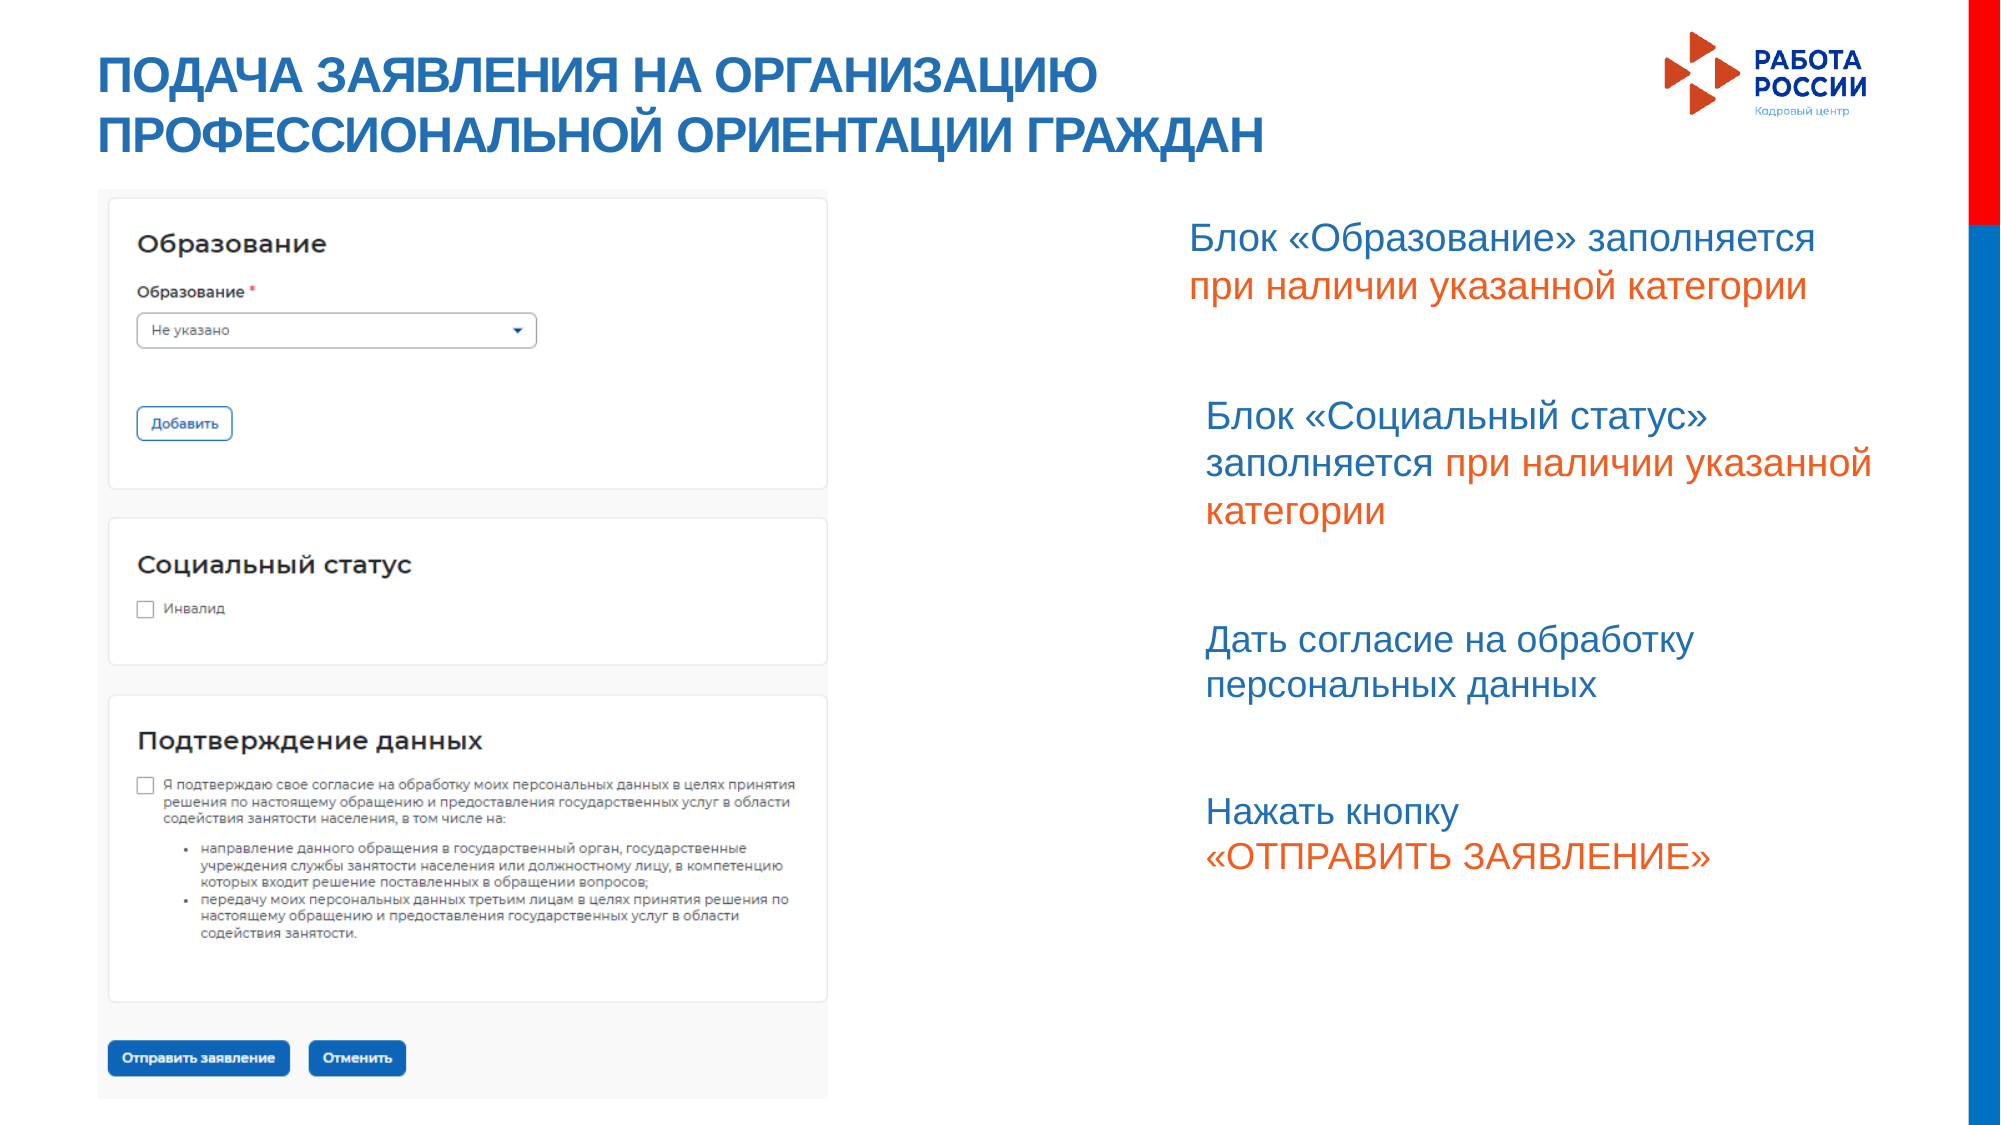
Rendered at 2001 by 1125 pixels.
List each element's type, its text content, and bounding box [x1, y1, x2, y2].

text_box Подача заявления на организацию профессиональной ориентации граждан [82, 53, 1521, 170]
text_box Блок «Социальный статус» заполняется при наличии указанной категории [1190, 382, 1897, 540]
text_box Нажать кнопку «ОТПРАВИТЬ ЗАЯВЛЕНИЕ» [1190, 779, 1897, 885]
text_box Дать согласие на обработку персональных данных [1190, 607, 1897, 713]
picture [1663, 30, 1867, 118]
text_box Блок «Образование» заполняется при наличии указанной категории [1174, 204, 1880, 315]
picture [97, 189, 828, 1099]
